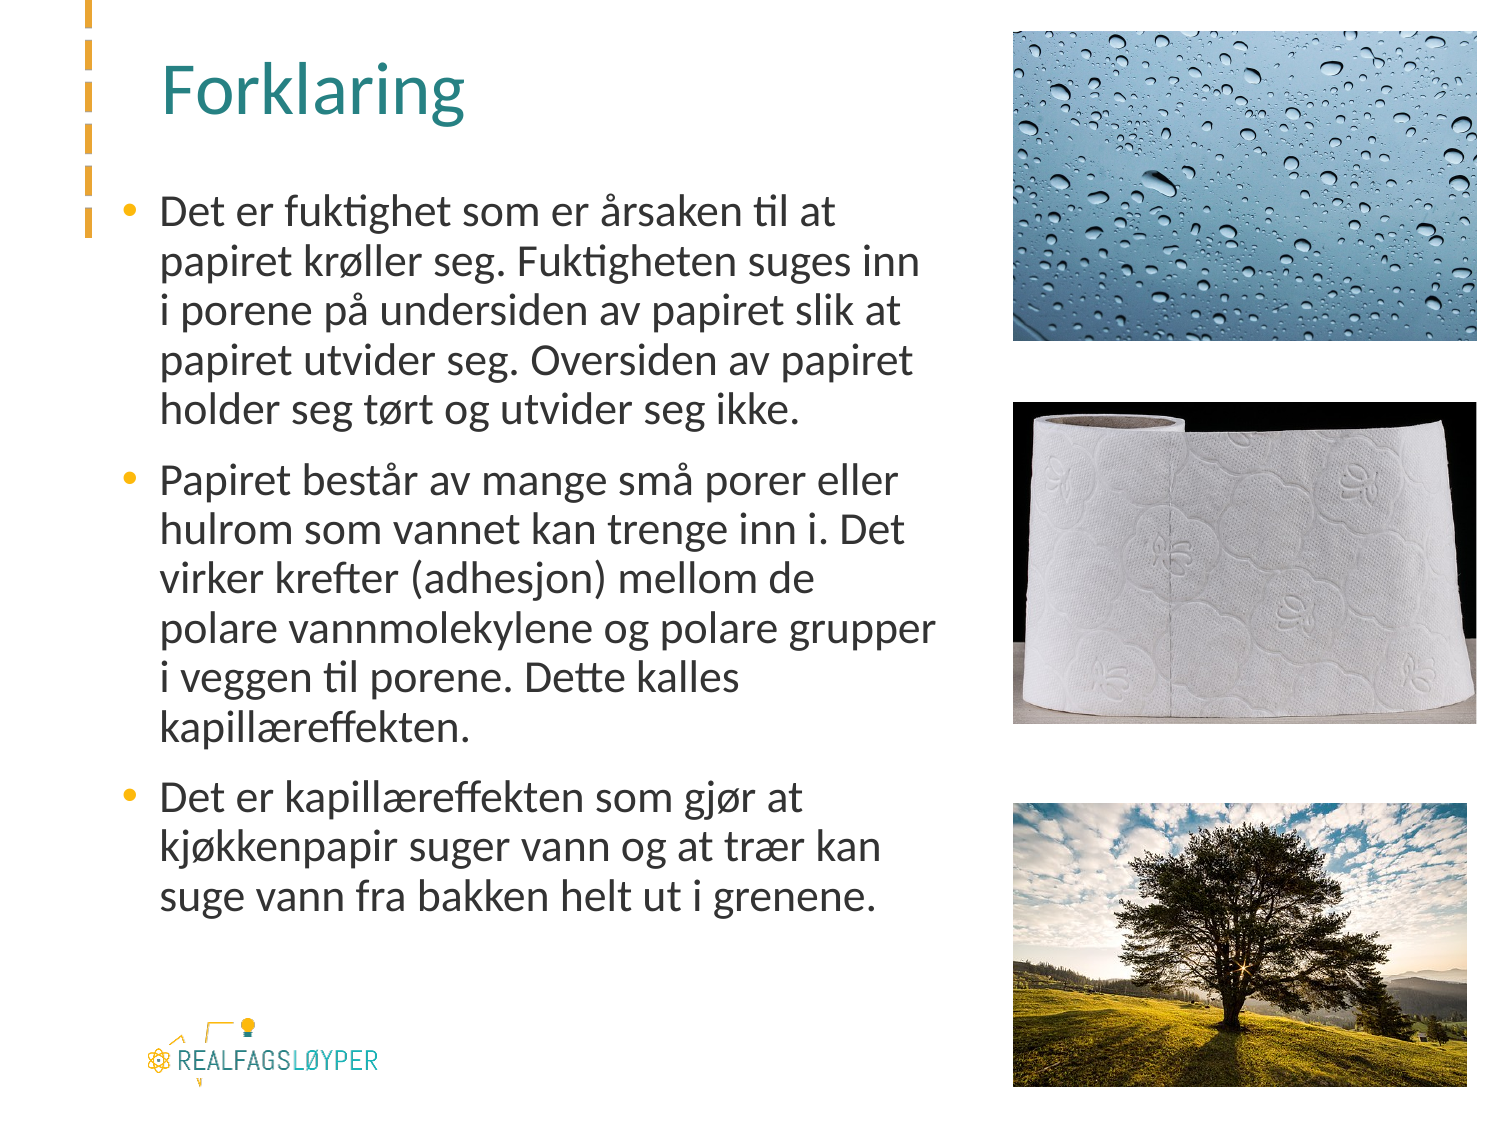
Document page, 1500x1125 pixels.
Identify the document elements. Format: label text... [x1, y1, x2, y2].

list Det er fuktighet som er årsaken til at papiret krøller seg. Fuktigheten suges inn i porene på undersiden av papiret slik at papiret utvider seg. Oversiden av papiret holder seg tørt og utvider seg ikke. Papiret består av mange små porer eller hulrom som vannet kan trenge inn i. Det virker krefter (adhesjon) mellom de polare vannmolekylene og polare grupper i veggen til porene. Dette kalles kapillæreffekten. Det er kapillæreffekten som gjør at kjøkkenpapir suger vann og at trær kan suge vann fra bakken helt ut i grenene. [106, 179, 956, 1001]
title Forklaring [146, 0, 1391, 180]
picture [146, 1018, 380, 1089]
picture [1013, 31, 1477, 341]
picture [85, 0, 92, 238]
picture [1013, 803, 1467, 1087]
picture [1013, 402, 1477, 724]
